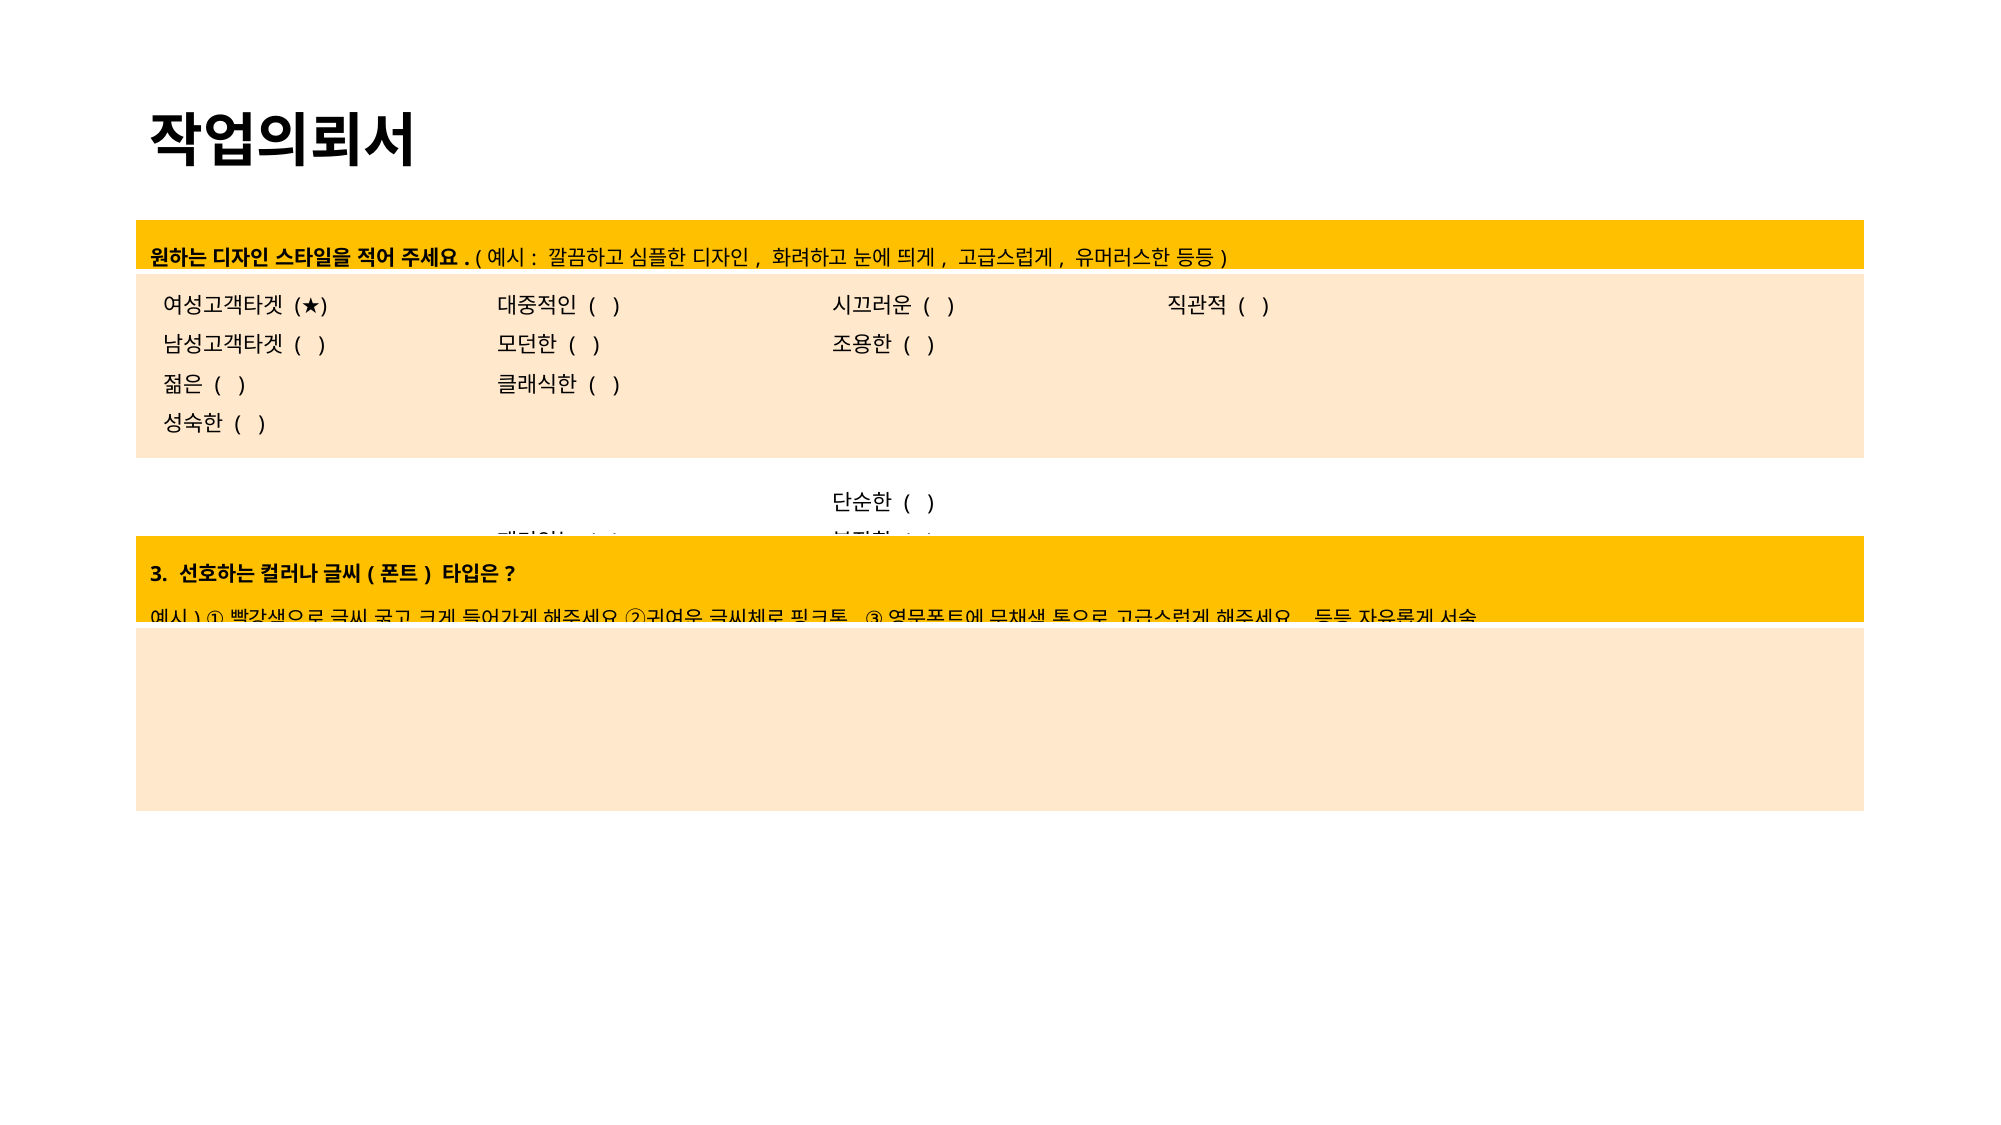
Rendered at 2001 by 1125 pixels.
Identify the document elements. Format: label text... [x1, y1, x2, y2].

table_header 원하는 디자인 스타일을 적어 주세요. (예시: 깔끔하고 심플한 디자인, 화려하고 눈에 띄게, 고급스럽게, 유머러스한 등등) [136, 220, 1864, 269]
text_box 작업의뢰서 [135, 95, 433, 181]
table_cell [136, 274, 148, 458]
text_box 여성고객타겟 (★) 남성고객타겟 ( ) 젊은 ( ) 성숙한 ( ) 럭셔리한 ( ) 대중적인 ( ) 모던한 ( ) 클래식한 ( ) 재미있는 ( ) 진지한 ( ) 시끄러운 ( ) 조용한 ( ) 단순한 ( ) 복잡함 ( ) 추상적 ( ) 직관적 ( ) [148, 271, 1852, 534]
table_header 3. 선호하는 컬러나 글씨(폰트) 타입은? 예시) ①빨강색으로 글씨 굵고 크게 들어가게 해주세요 ②귀여운 글씨체로 핑크톤, ③영문폰트에 무채색 톤으로 고급스럽게 해주세요. 등등 자유롭게 서술. [136, 536, 1864, 622]
table_cell [1852, 274, 1864, 458]
table_cell [136, 628, 1864, 811]
